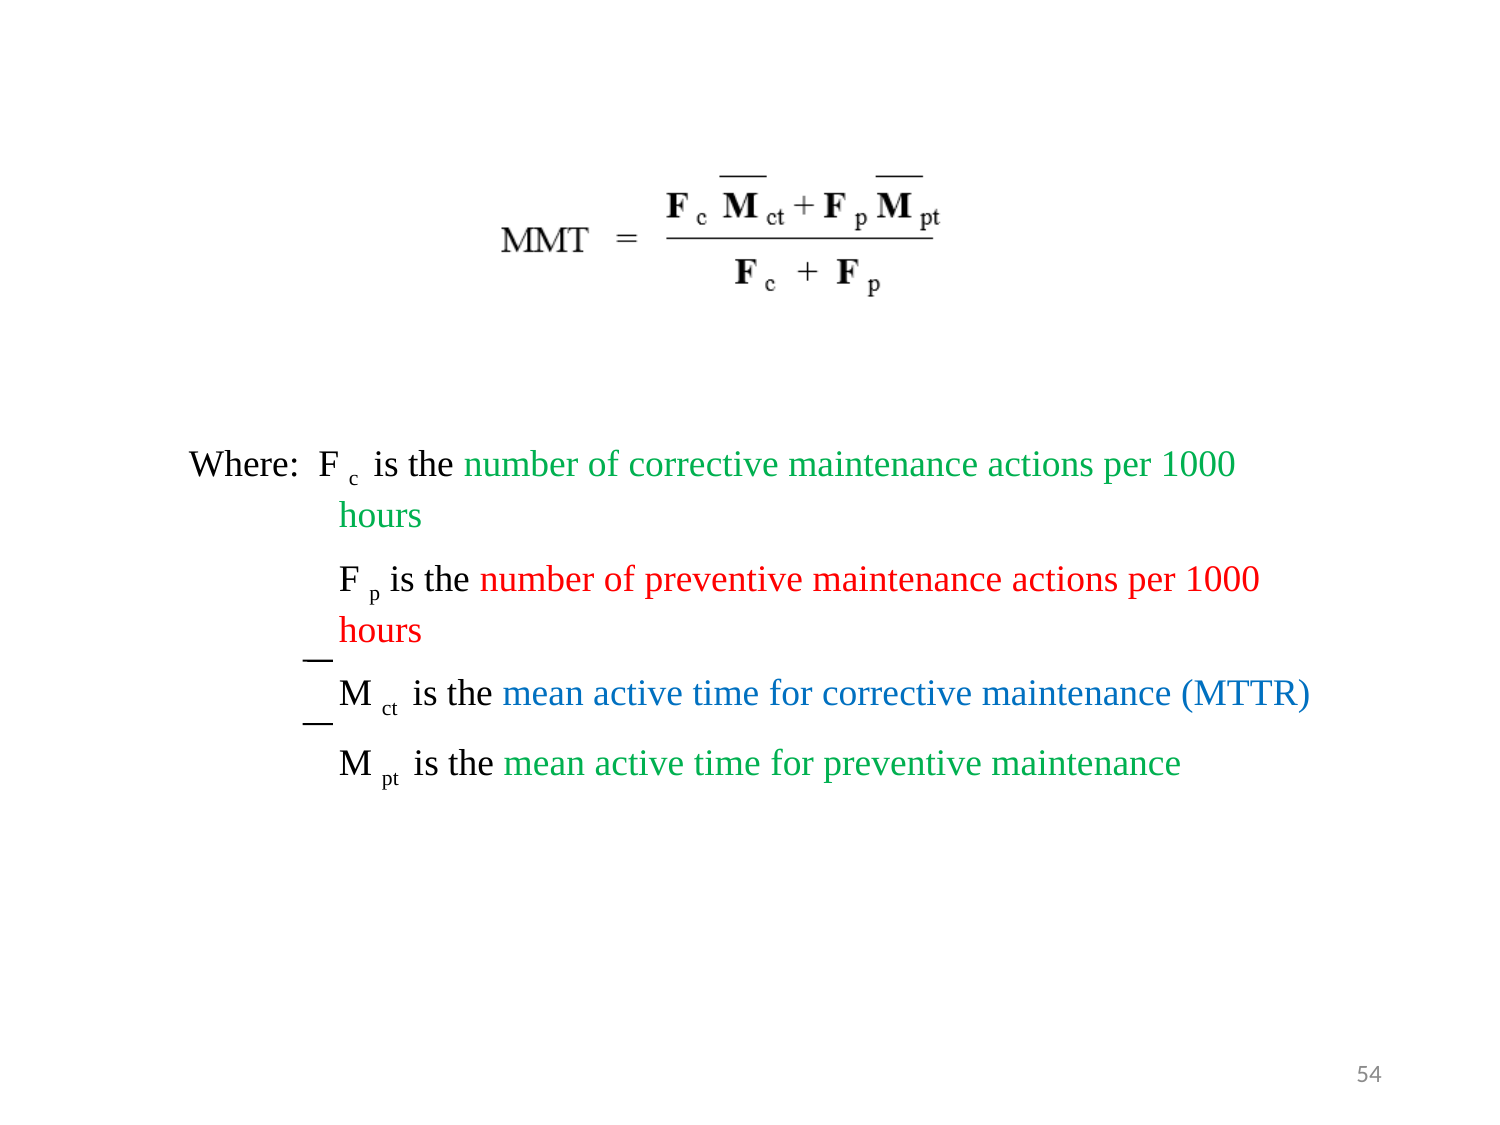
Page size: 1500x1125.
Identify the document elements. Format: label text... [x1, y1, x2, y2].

text_box Where: F c is the number of corrective maintenance actions per 1000 hours F p is the number of preventive maintenance actions per 1000 hours M ct is the mean active time for corrective maintenance (MTTR) M pt is the mean active time for preventive maintenance [174, 431, 1371, 845]
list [496, 149, 982, 304]
slide_number 54 [1059, 1042, 1397, 1103]
